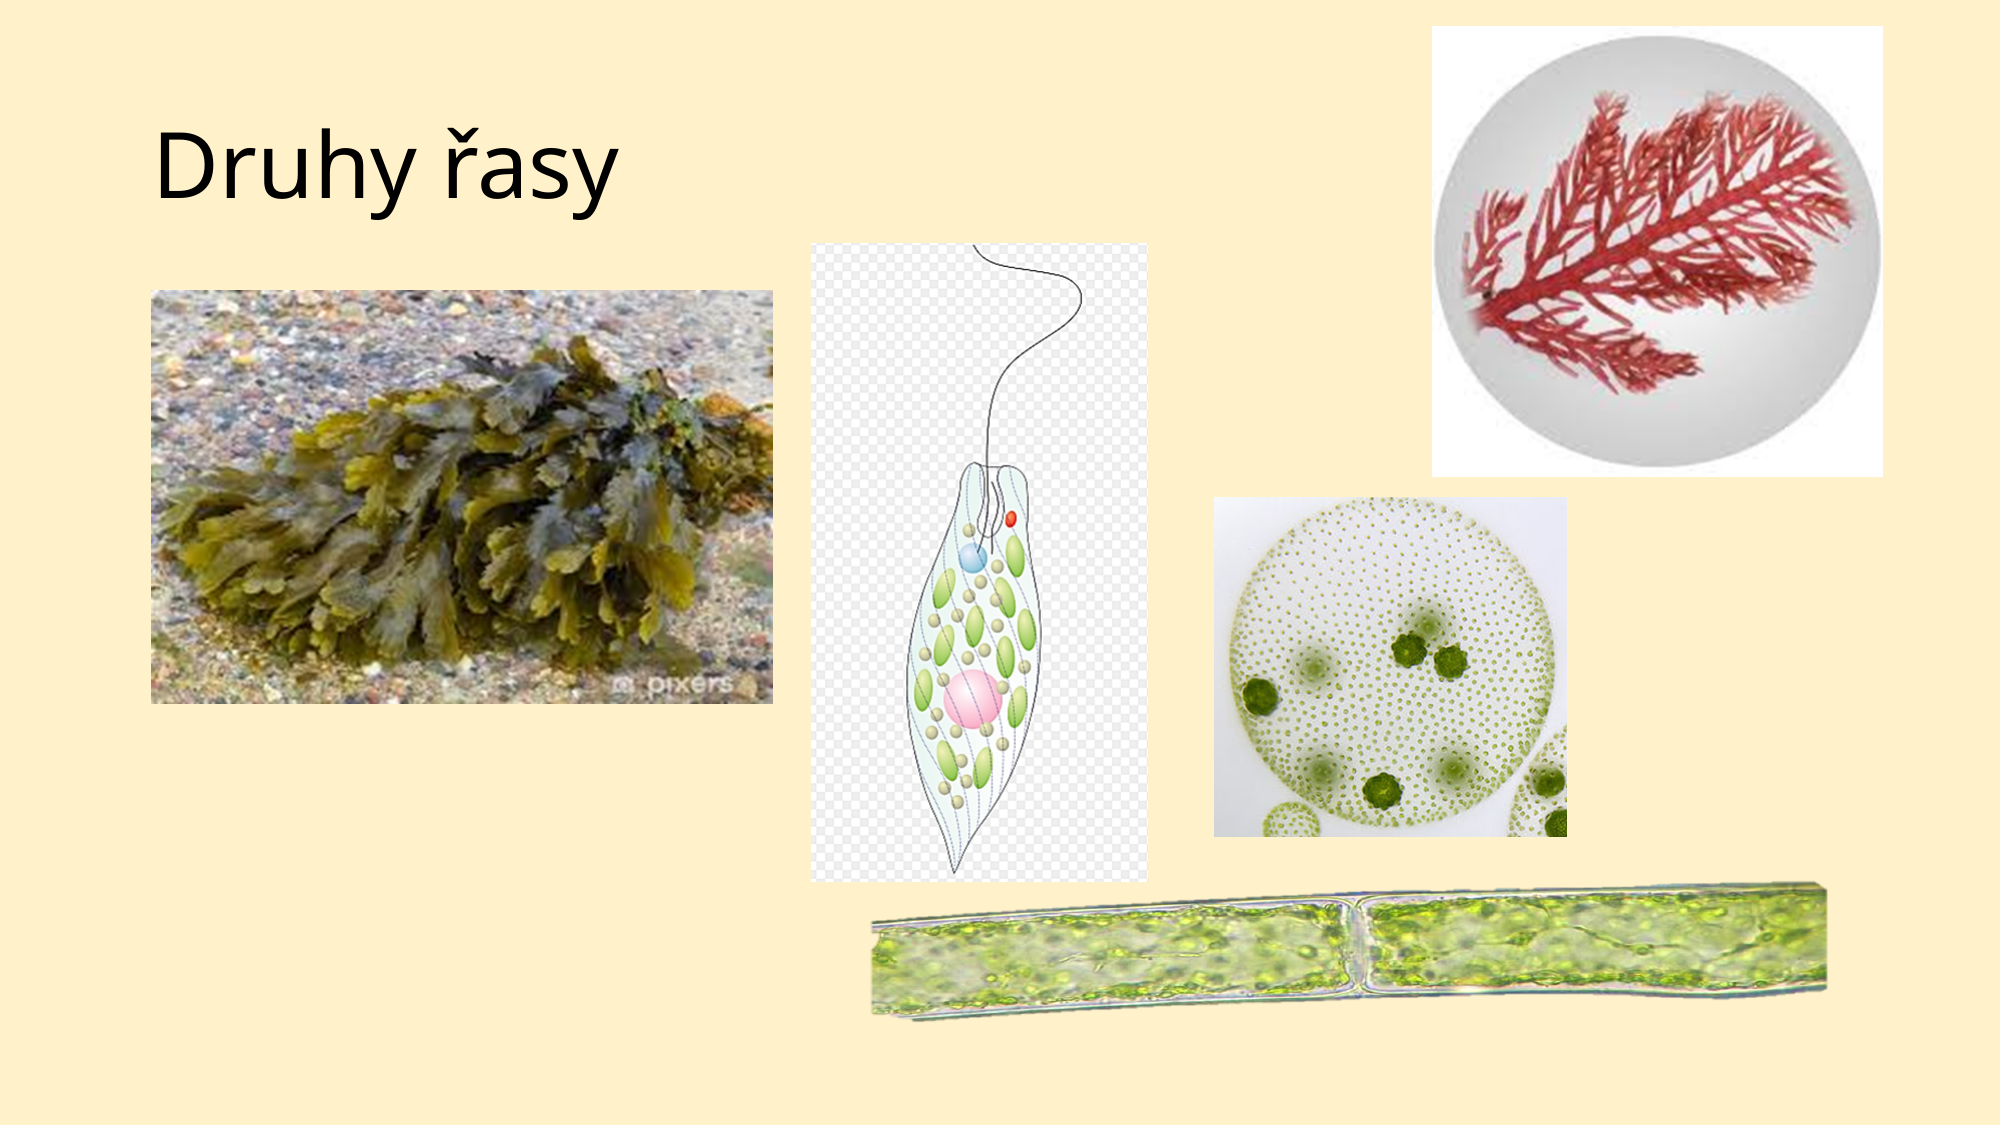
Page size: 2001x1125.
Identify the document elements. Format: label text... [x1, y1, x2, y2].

picture [1432, 26, 1883, 477]
picture [811, 243, 1835, 1099]
title Druhy řasy [137, 59, 1432, 278]
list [151, 290, 773, 705]
